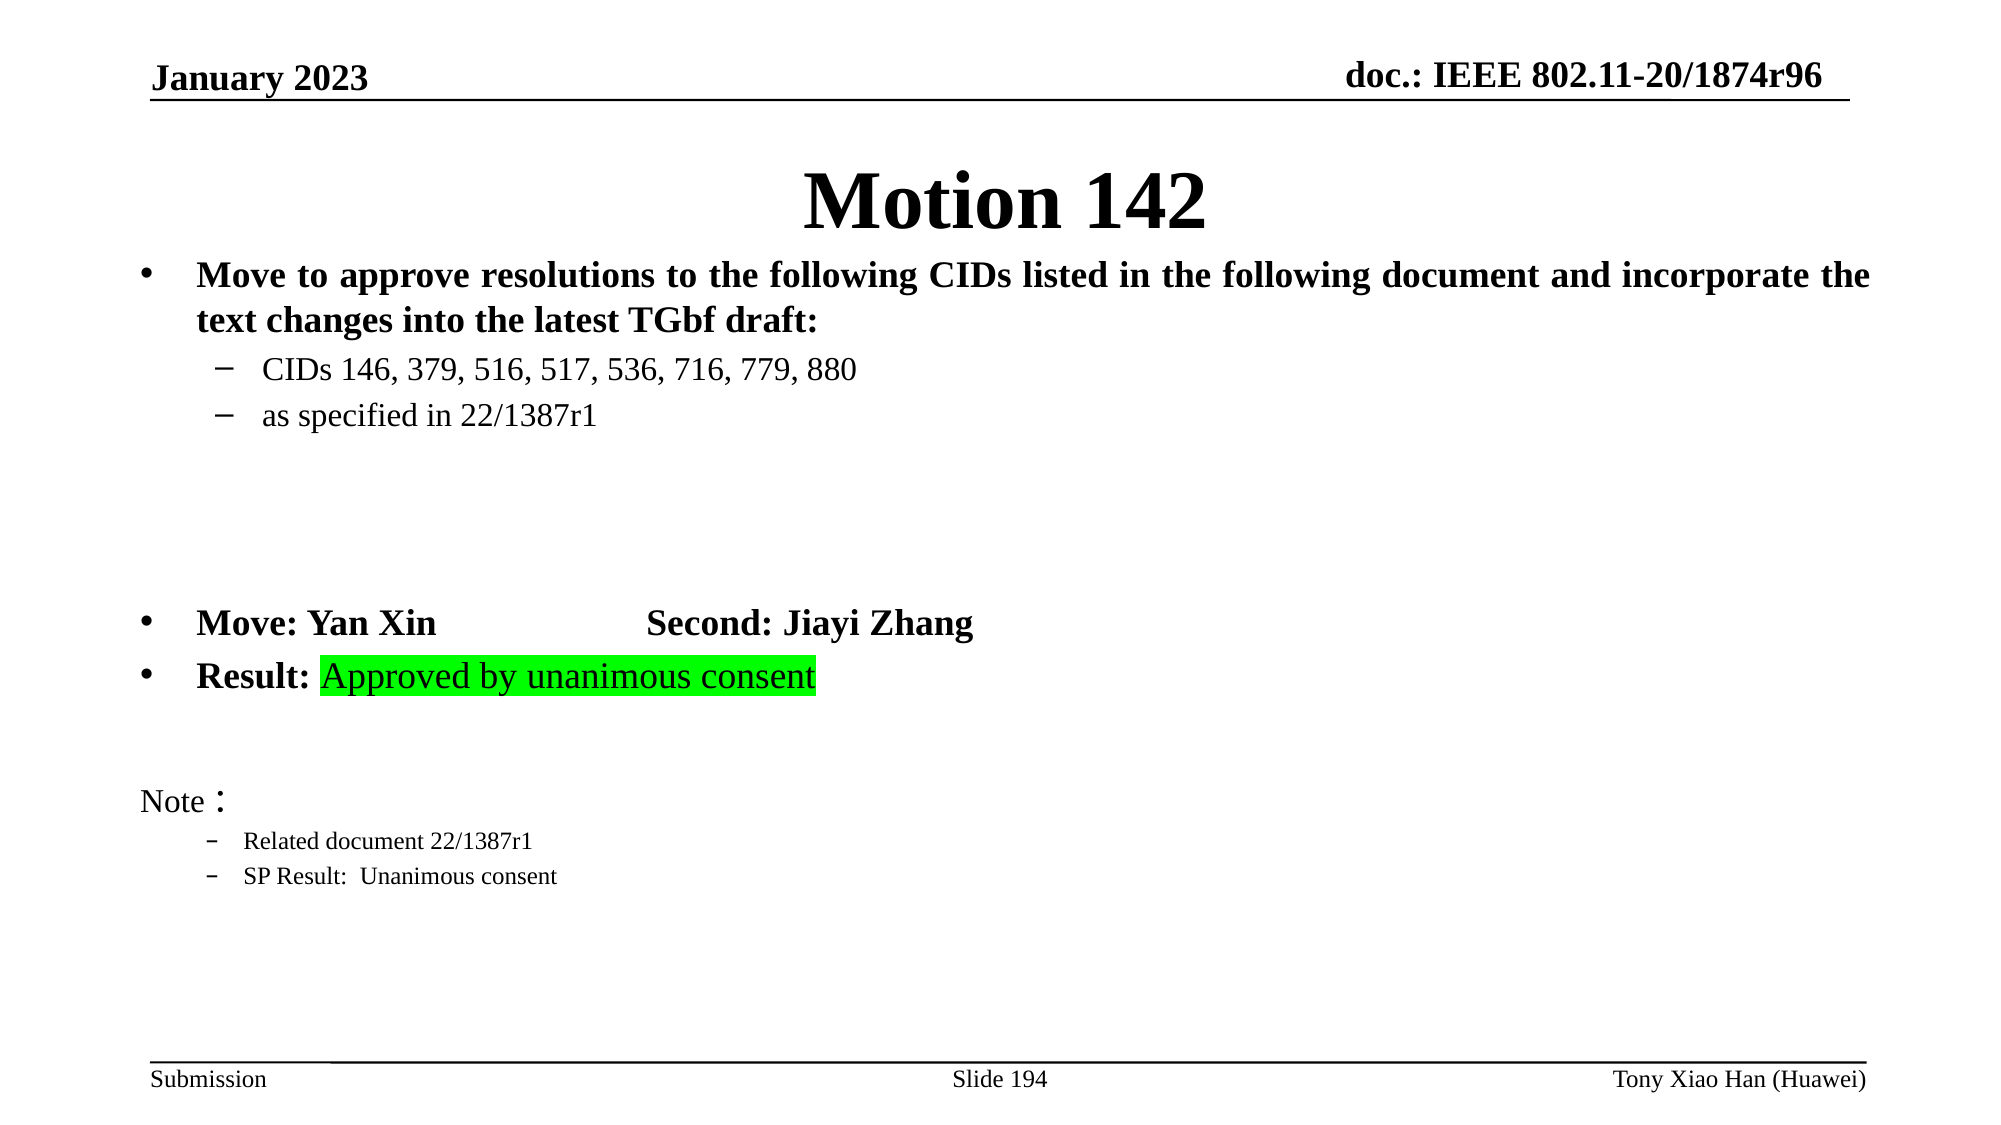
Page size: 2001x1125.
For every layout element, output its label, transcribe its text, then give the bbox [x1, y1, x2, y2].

text_box Move to approve resolutions to the following CIDs listed in the following document and incorporate the text changes into the latest TGbf draft: CIDs 146, 379, 516, 517, 536, 716, 779, 880 as specified in 22/1387r1 Move: Yan Xin Second: Jiayi Zhang Result: Approved by unanimous consent Note： Related document 22/1387r1 SP Result: Unanimous consent [125, 212, 1888, 900]
text_box Motion 142 [368, 137, 1644, 212]
